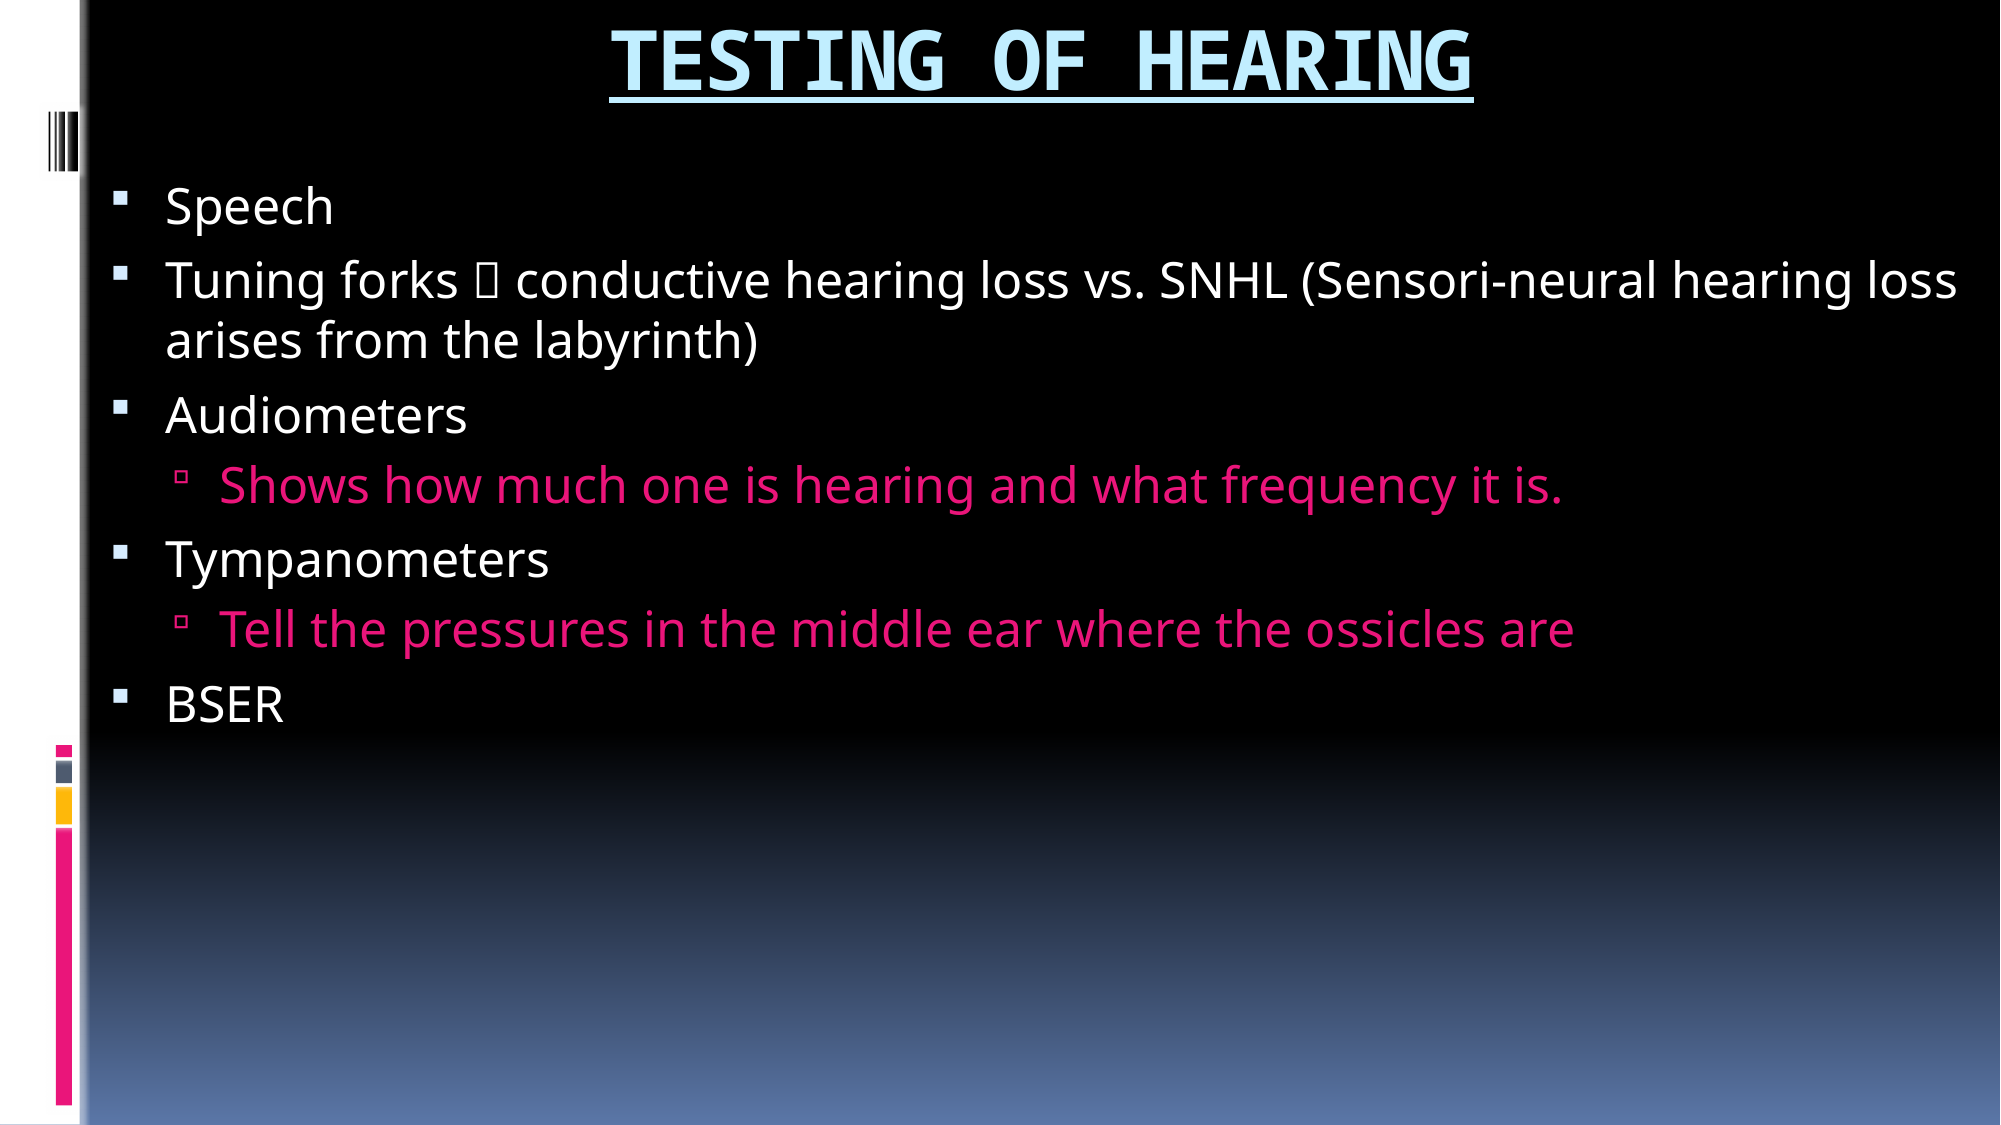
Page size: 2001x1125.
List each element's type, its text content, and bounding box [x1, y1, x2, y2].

list Speech Tuning forks  conductive hearing loss vs. SNHL (Sensori-neural hearing loss arises from the labyrinth) Audiometers Shows how much one is hearing and what frequency it is. Tympanometers Tell the pressures in the middle ear where the ossicles are BSER [83, 166, 2000, 1125]
title TESTING OF HEARING [83, 0, 2000, 150]
